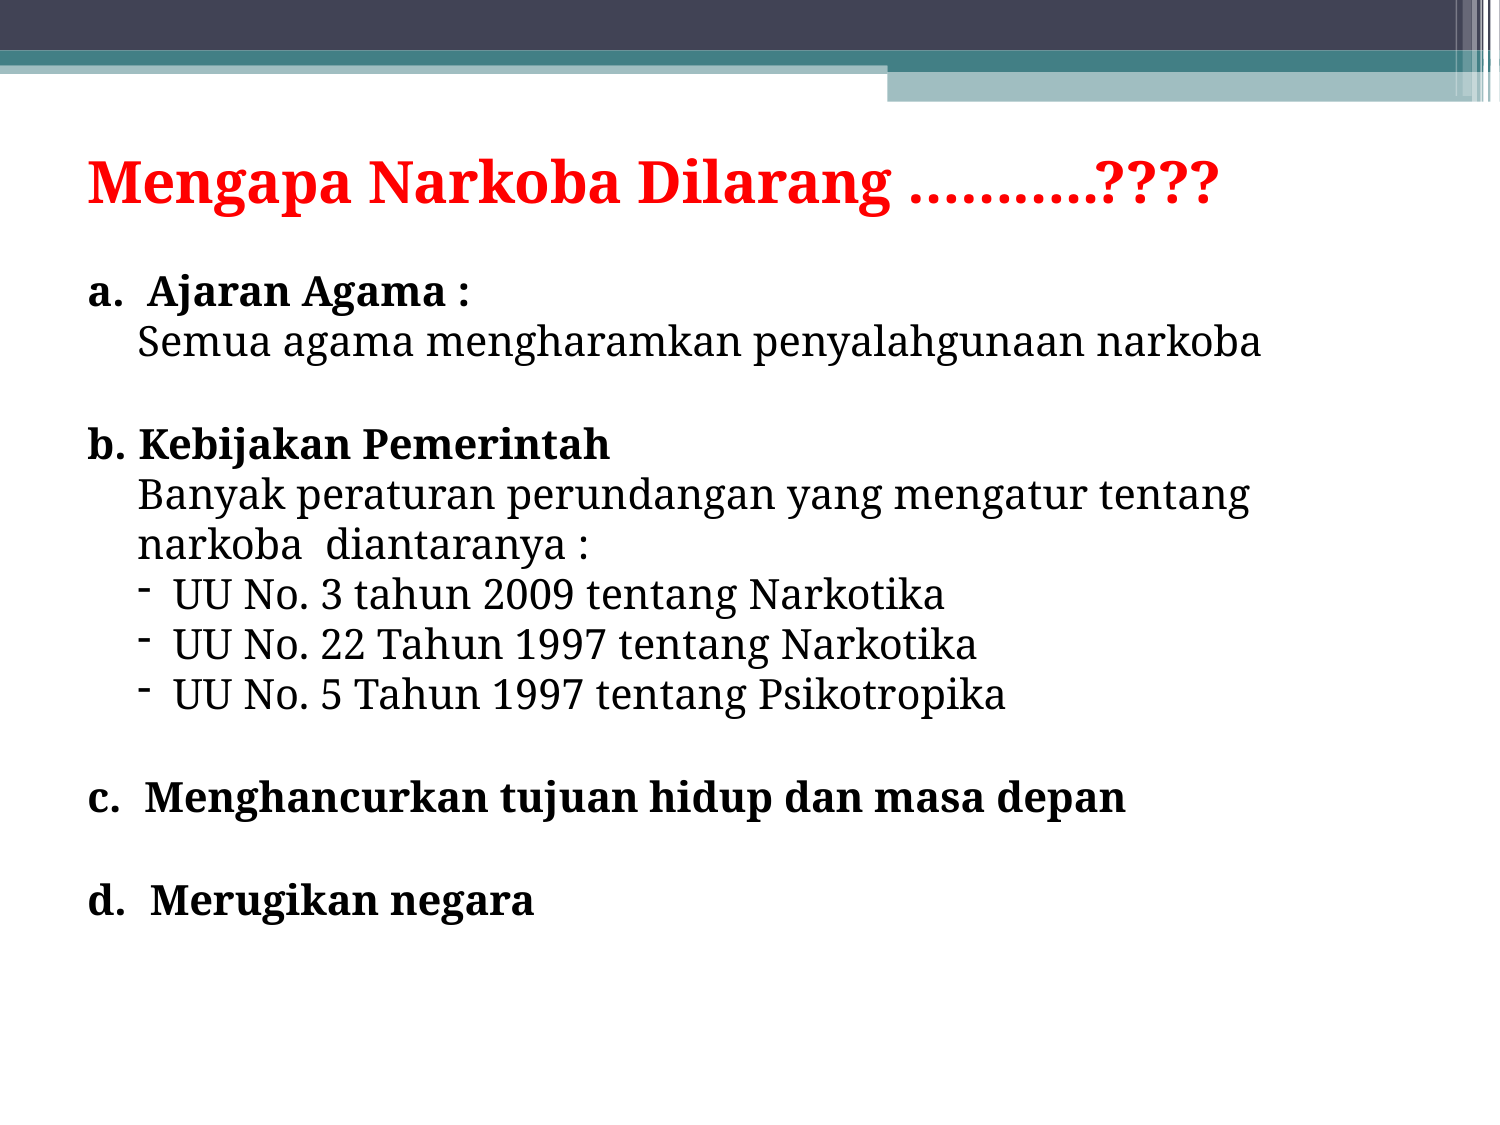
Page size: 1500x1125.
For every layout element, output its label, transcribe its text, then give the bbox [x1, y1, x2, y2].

text_box Ajaran Agama : Semua agama mengharamkan penyalahgunaan narkoba Kebijakan Pemerintah Banyak peraturan perundangan yang mengatur tentang narkoba diantaranya : UU No. 3 tahun 2009 tentang Narkotika UU No. 22 Tahun 1997 tentang Narkotika UU No. 5 Tahun 1997 tentang Psikotropika Menghancurkan tujuan hidup dan masa depan Merugikan negara [85, 263, 1335, 924]
title Mengapa Narkoba Dilarang ………..???? [85, 143, 1260, 263]
